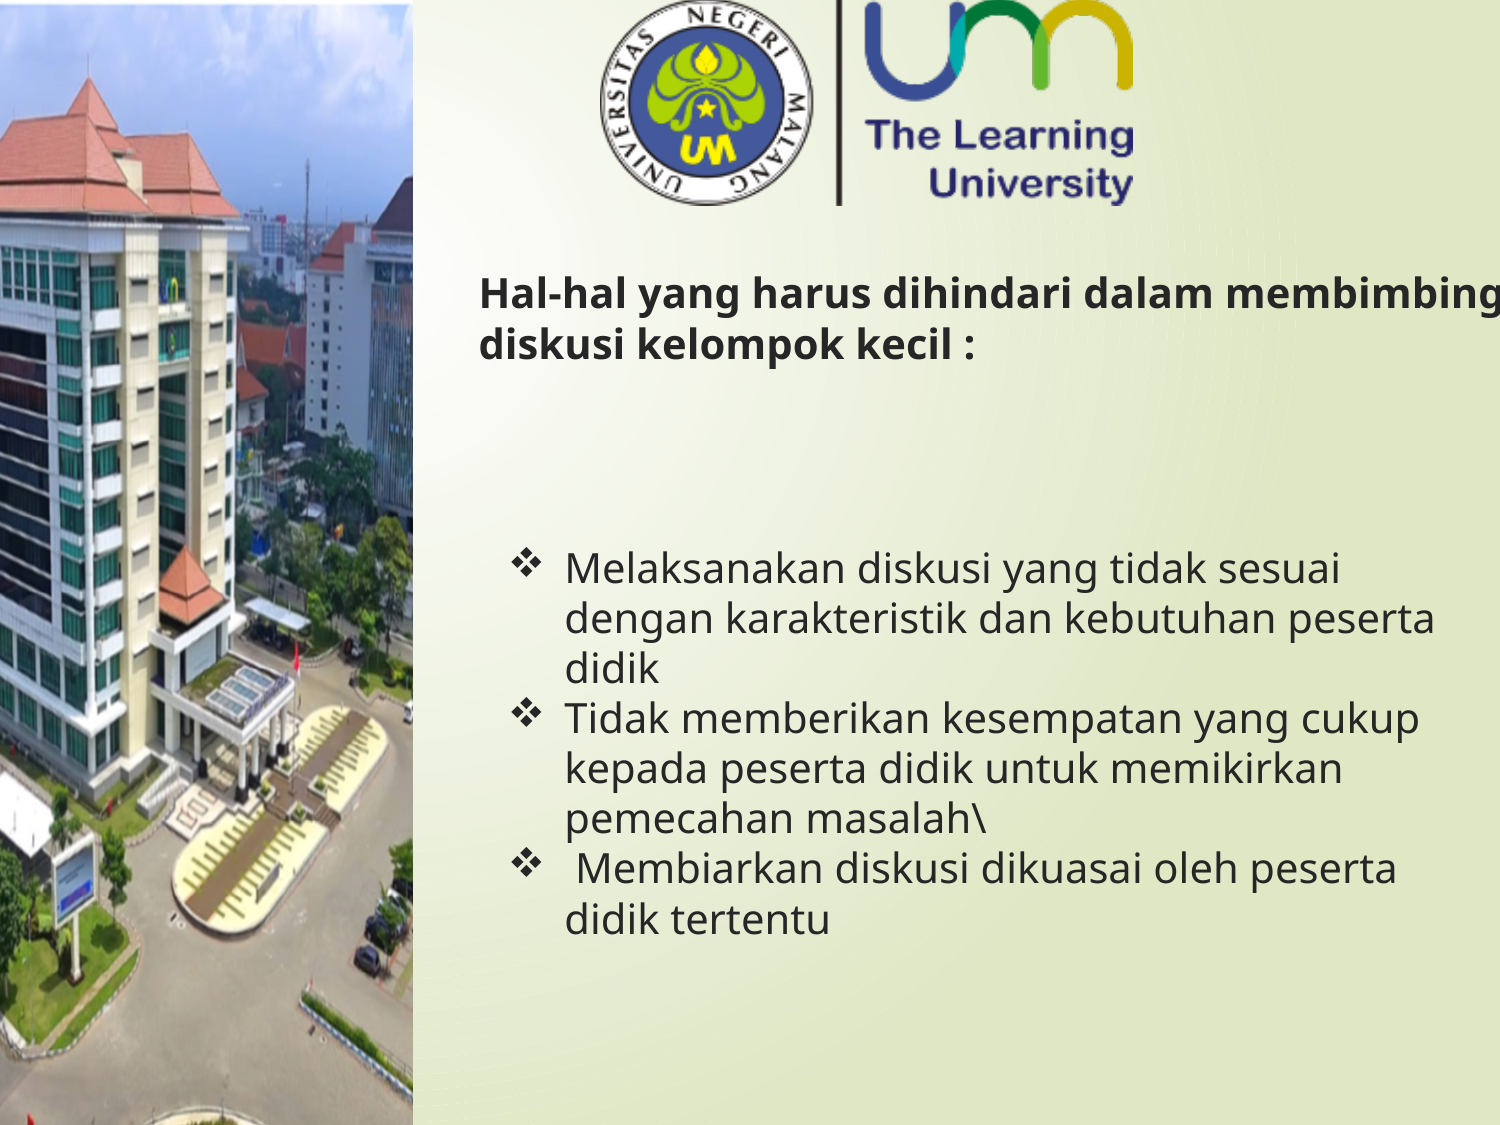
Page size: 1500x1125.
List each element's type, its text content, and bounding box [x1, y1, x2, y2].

title Hal-hal yang harus dihindari dalam membimbing diskusi kelompok kecil : [463, 249, 1500, 375]
text_box Melaksanakan diskusi yang tidak sesuai dengan karakteristik dan kebutuhan peserta didik Tidak memberikan kesempatan yang cukup kepada peserta didik untuk memikirkan pemecahan masalah\ Membiarkan diskusi dikuasai oleh peserta didik tertentu [492, 487, 1500, 1100]
picture [0, 0, 413, 1125]
picture [599, 0, 1133, 206]
